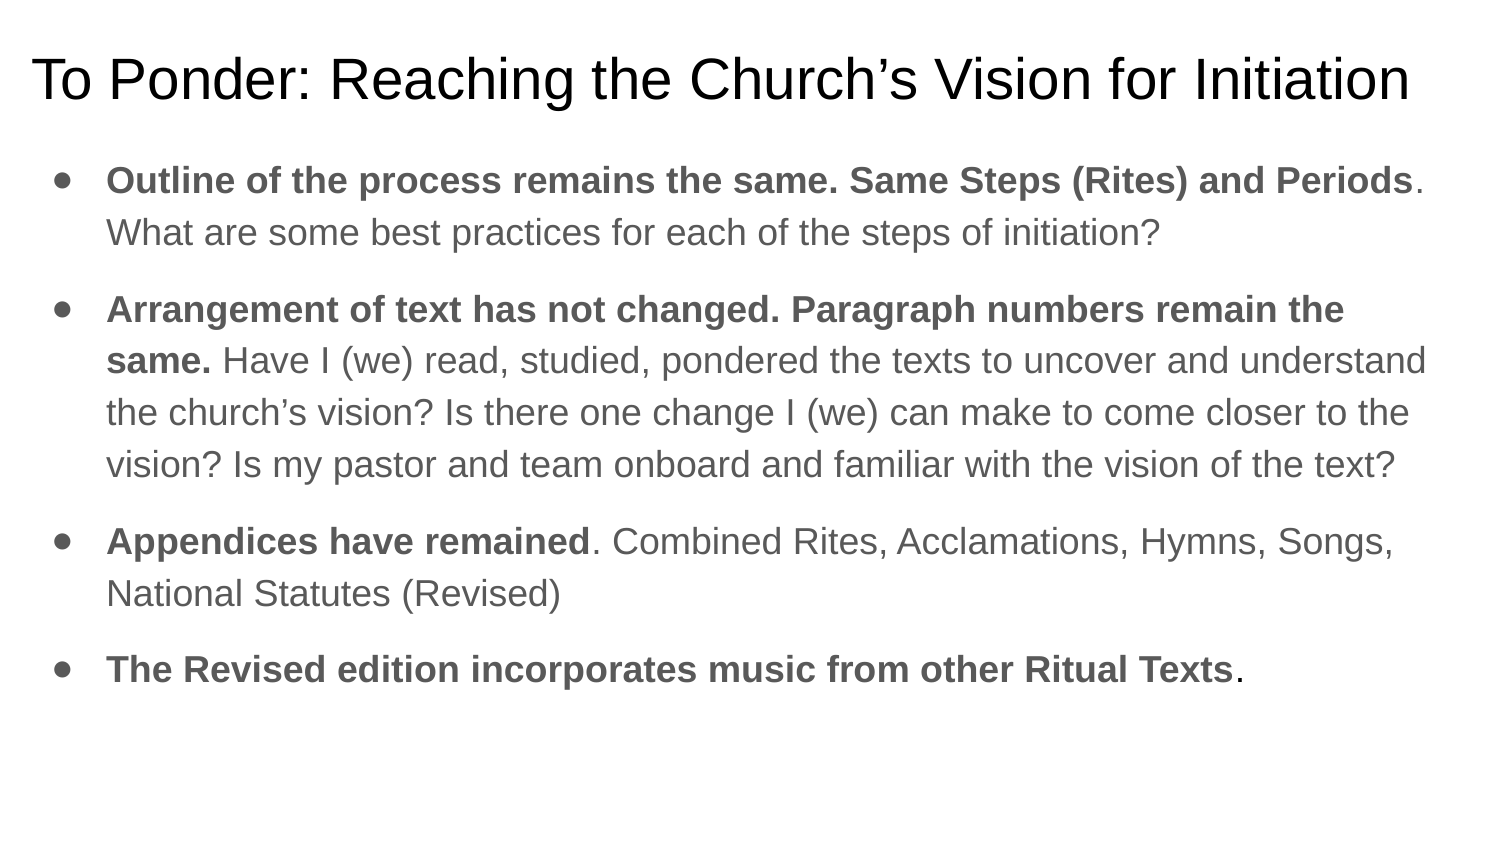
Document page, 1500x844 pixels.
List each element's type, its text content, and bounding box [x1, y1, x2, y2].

list Outline of the process remains the same. Same Steps (Rites) and Periods. What are some best practices for each of the steps of initiation? Arrangement of text has not changed. Paragraph numbers remain the same. Have I (we) read, studied, pondered the texts to uncover and understand the church’s vision? Is there one change I (we) can make to come closer to the vision? Is my pastor and team onboard and familiar with the vision of the text? Appendices have remained. Combined Rites, Acclamations, Hymns, Songs, National Statutes (Revised) The Revised edition incorporates music from other Ritual Texts. [16, 134, 1449, 814]
title To Ponder: Reaching the Church’s Vision for Initiation [16, 26, 1473, 135]
